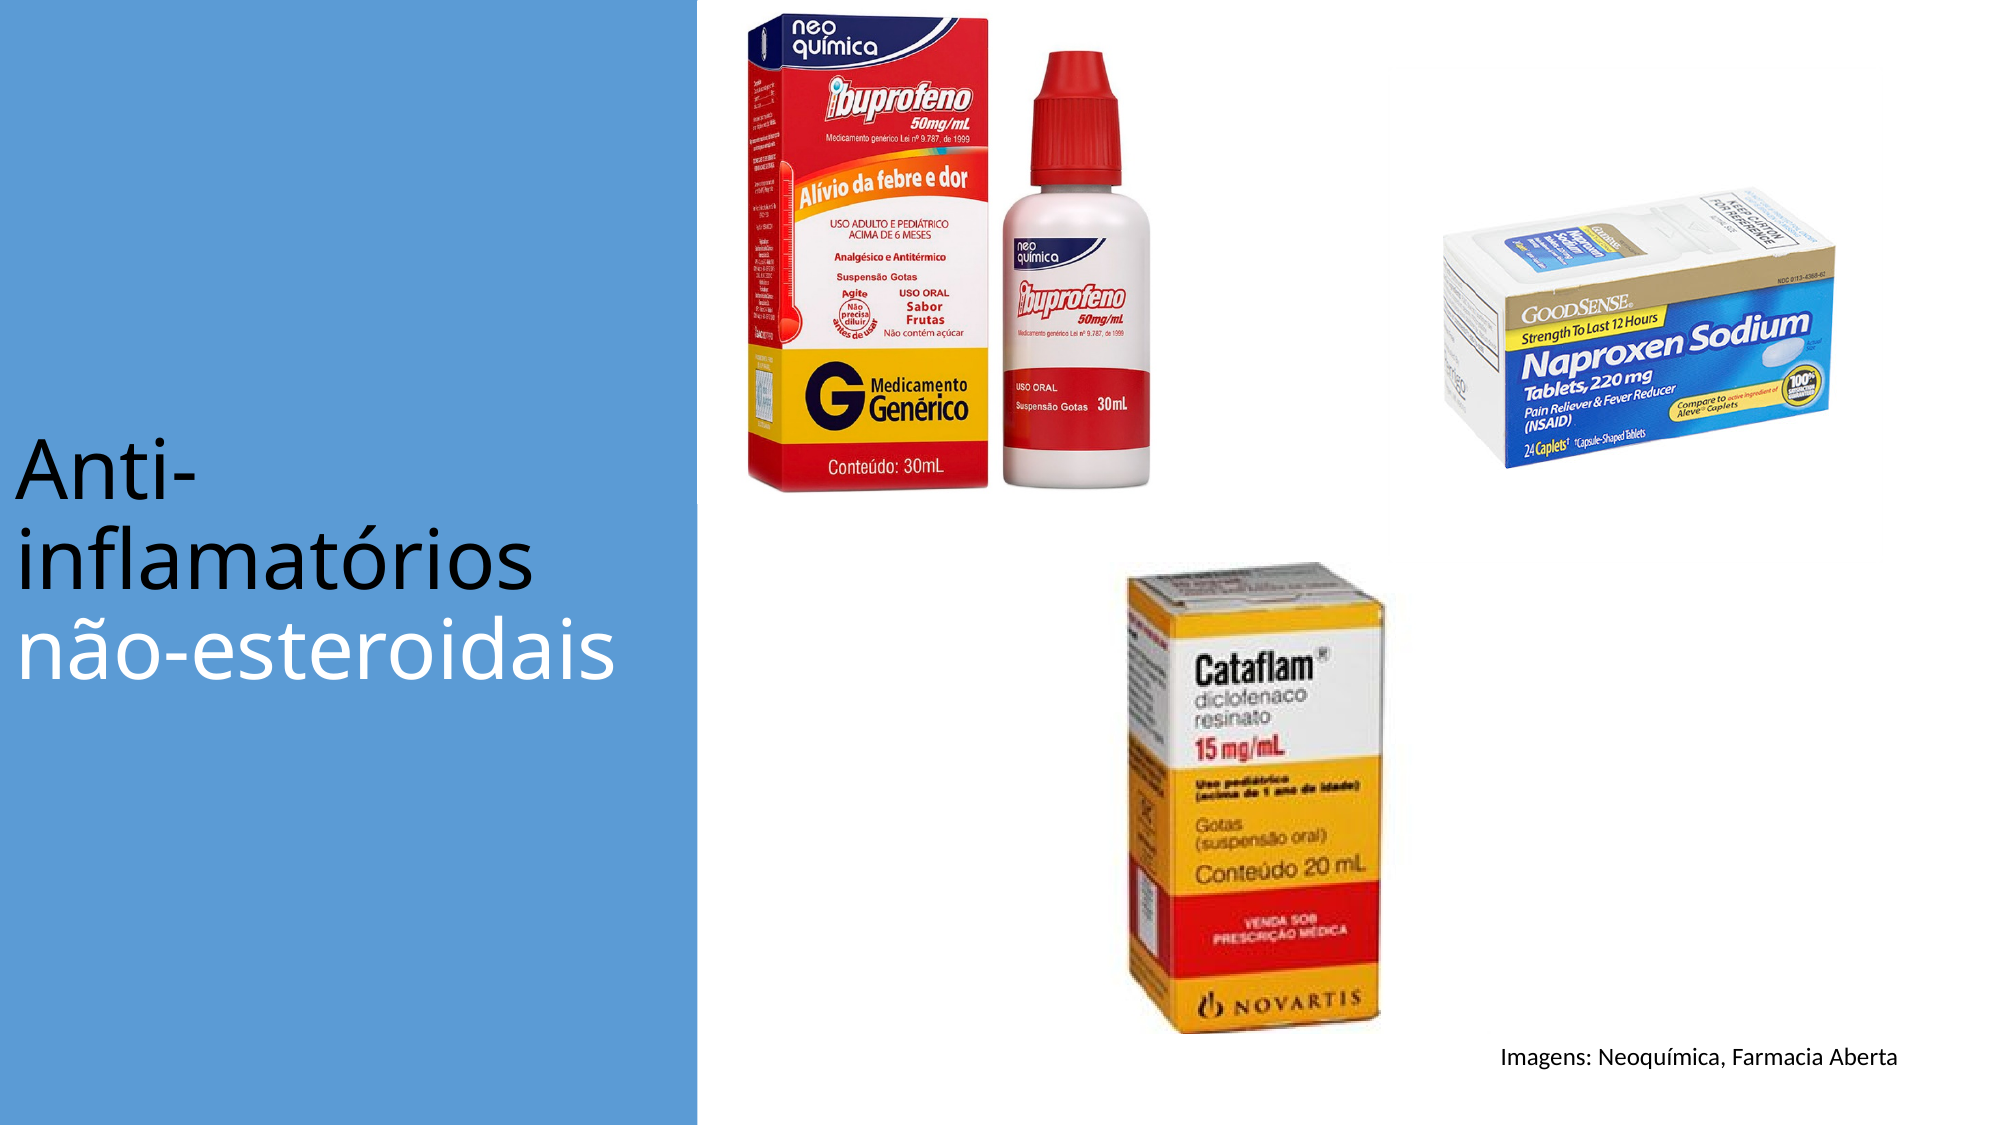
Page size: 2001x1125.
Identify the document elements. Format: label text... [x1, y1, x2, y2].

text_box Anti-inflamatórios não-esteroidais [0, 0, 698, 1125]
text_box Imagens: Neoquímica, Farmacia Aberta [1485, 1033, 1914, 1078]
picture [697, 1, 1200, 504]
picture [948, 67, 1883, 1034]
